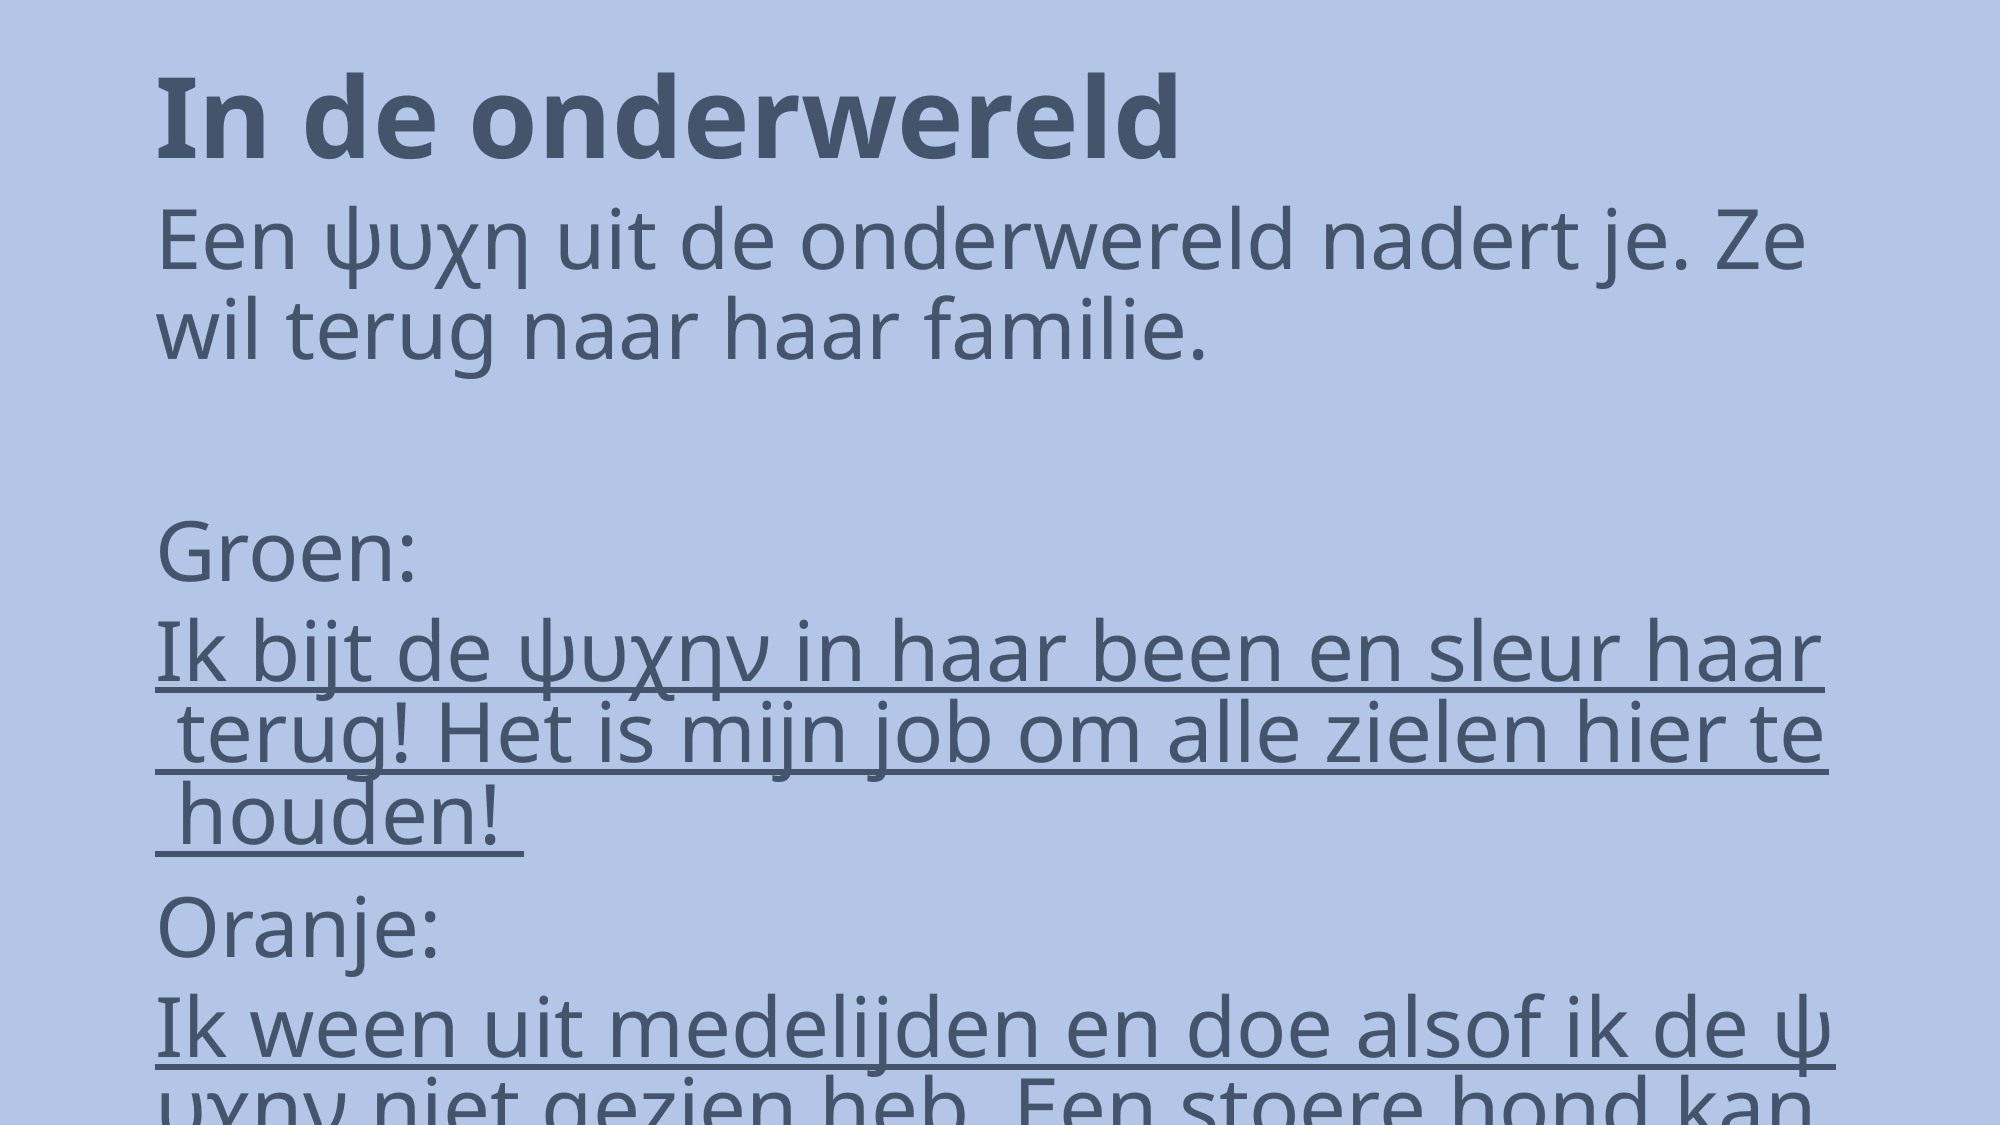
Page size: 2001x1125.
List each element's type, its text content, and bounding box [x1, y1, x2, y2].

title In de onderwereld [139, 53, 1772, 190]
list Een ψυχη uit de onderwereld nadert je. Ze wil terug naar haar familie. Groen: Ik bijt de ψυχην in haar been en sleur haar terug! Het is mijn job om alle zielen hier te houden! Oranje: Ik ween uit medelijden en doe alsof ik de ψυχην niet gezien heb. Een stoere hond kan ook een zwak momentje hebben... [139, 190, 1861, 898]
